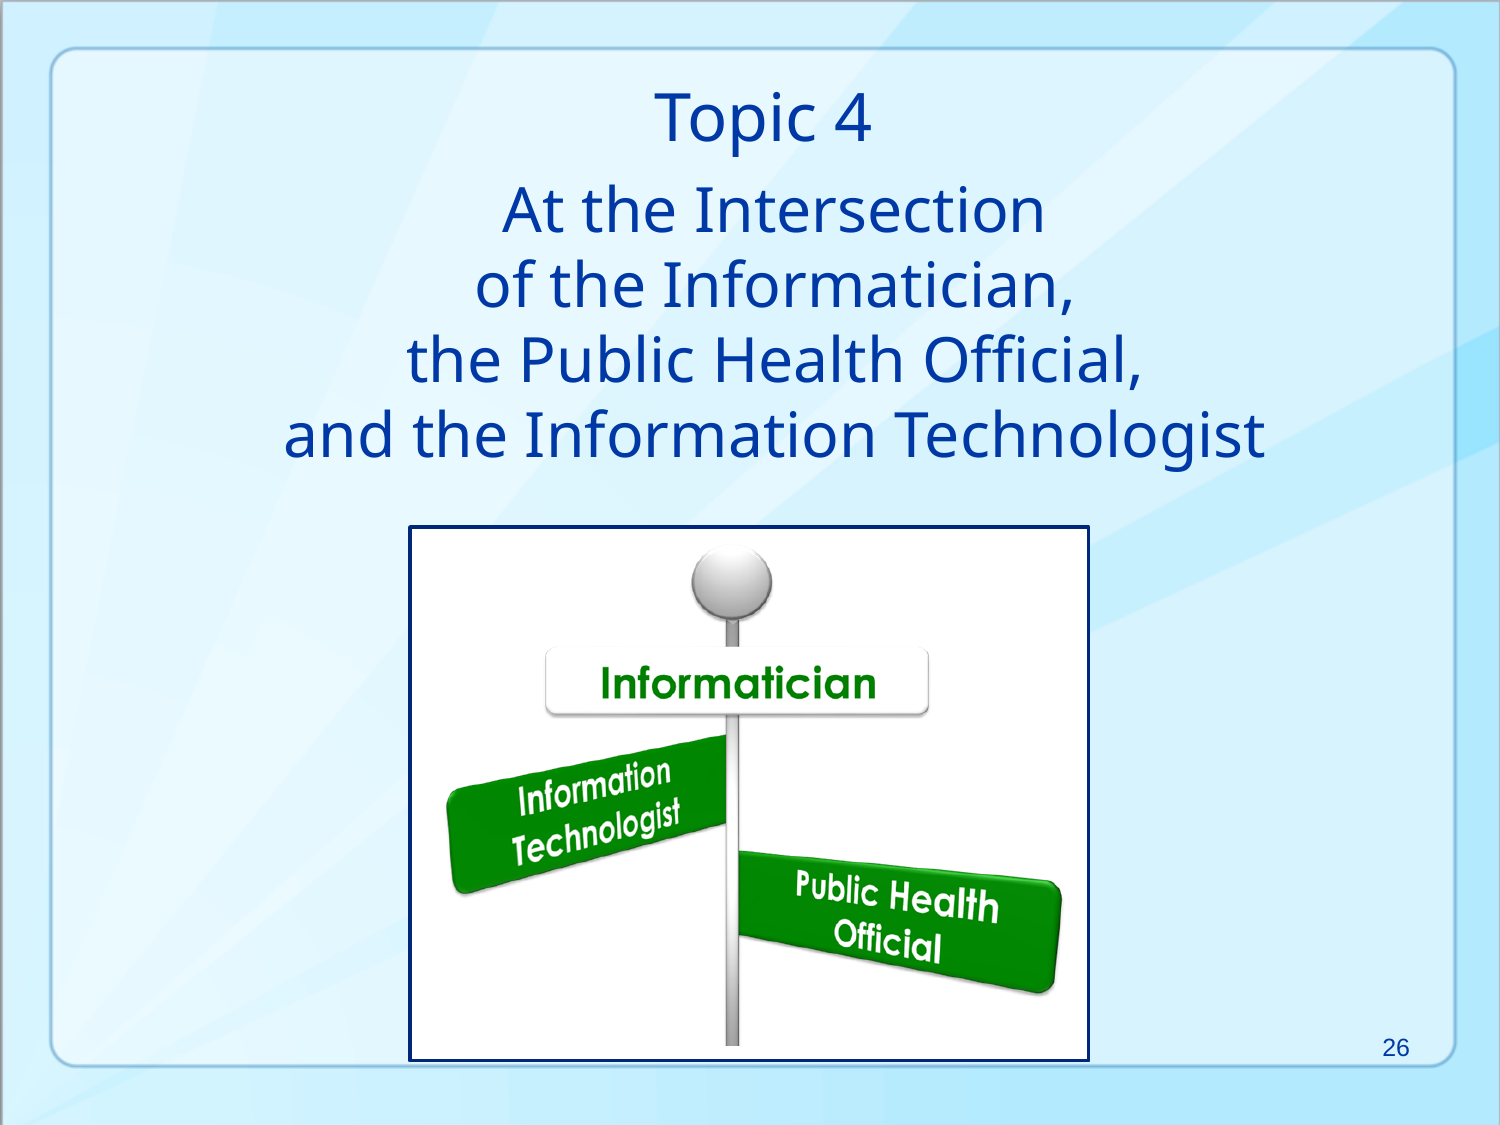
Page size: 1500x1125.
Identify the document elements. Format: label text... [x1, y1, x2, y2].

slide_number 26 [1325, 1024, 1425, 1103]
picture [0, 0, 1500, 1125]
text_box At the Intersection of the Informatician, the Public Health Official, and the Information Technologist [206, 162, 1345, 477]
text_box Topic 4 [295, 54, 1234, 162]
